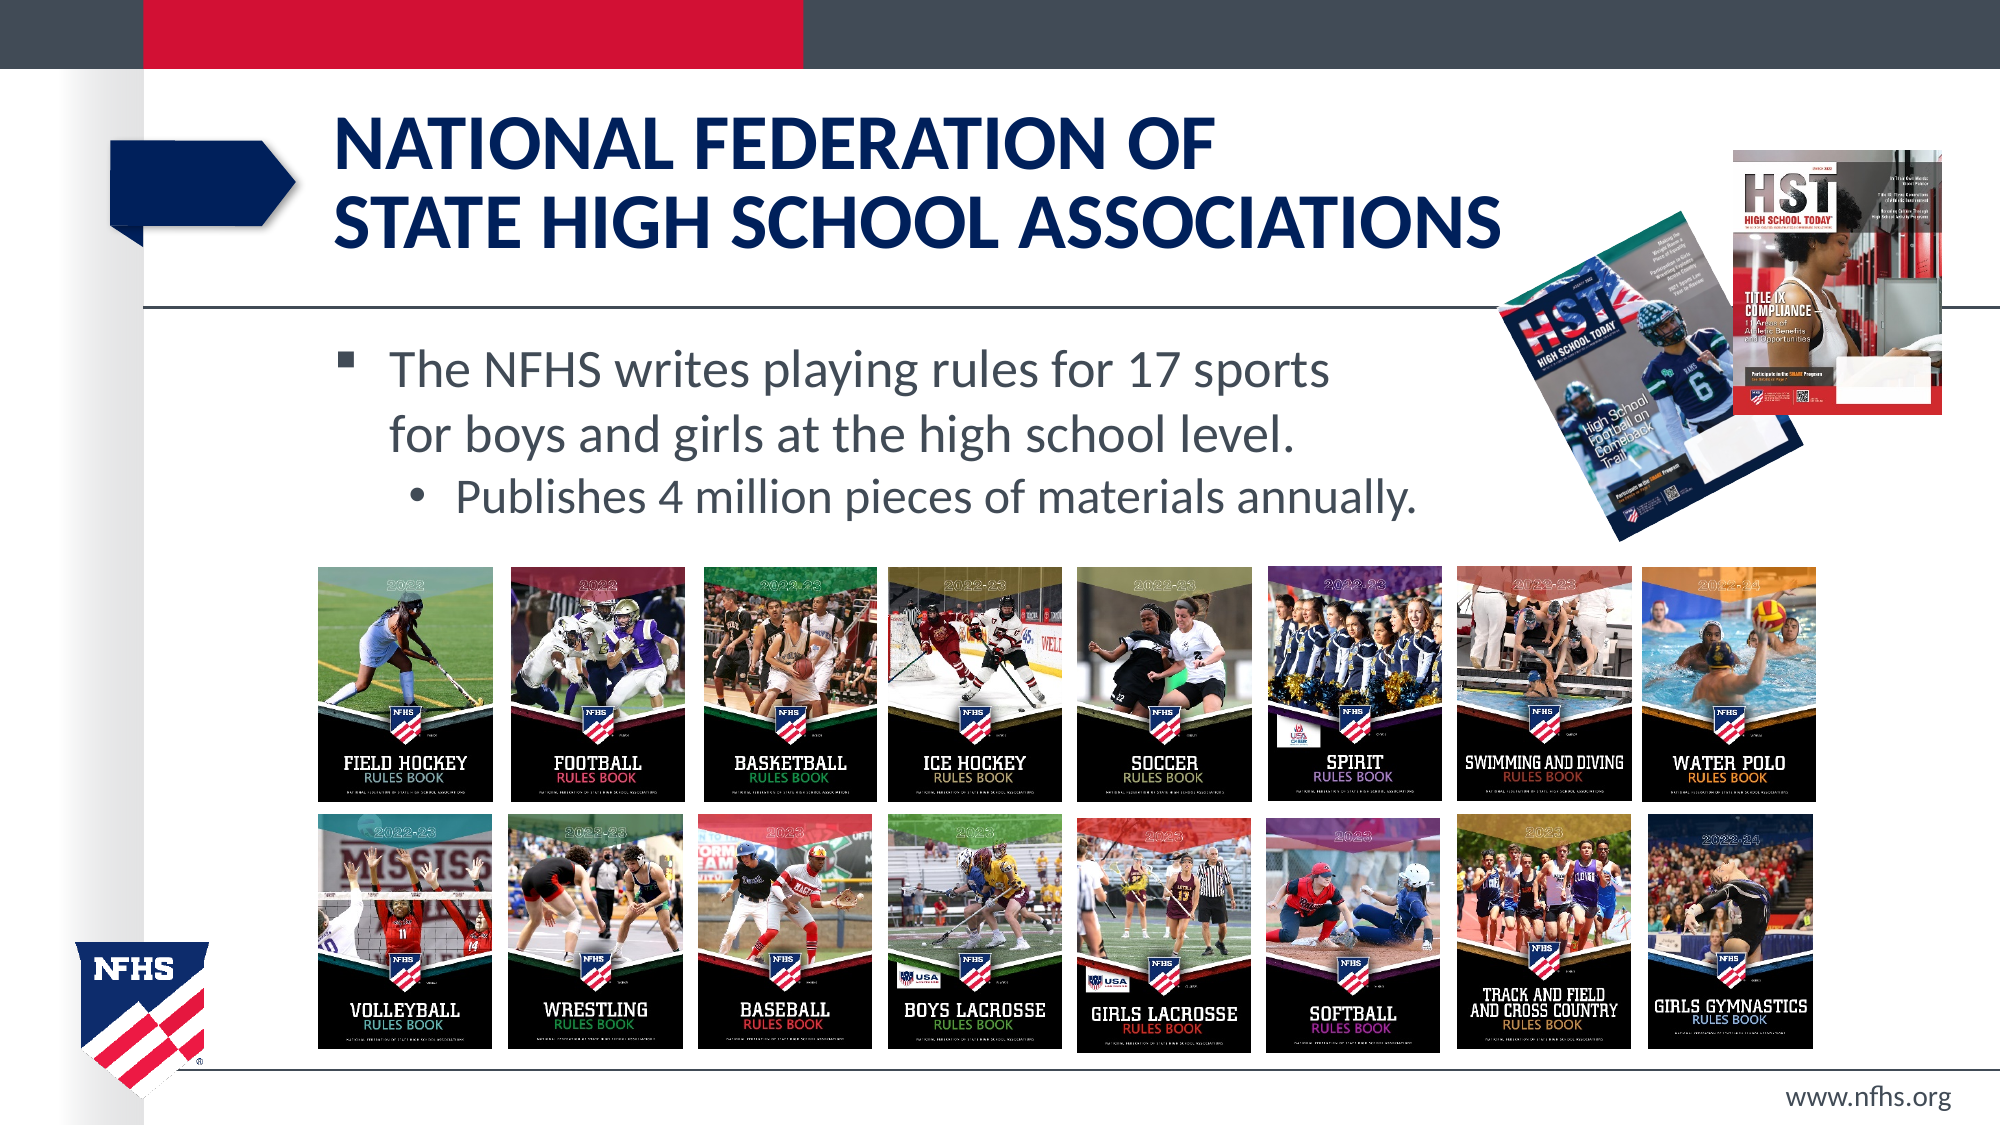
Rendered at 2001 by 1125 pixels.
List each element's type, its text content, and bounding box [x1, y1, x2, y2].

footer www.nfhs.org [1639, 1070, 1967, 1119]
picture [1648, 814, 1813, 1049]
picture [75, 942, 209, 1099]
picture [1497, 150, 1942, 541]
picture [1457, 814, 1632, 1049]
picture [703, 567, 877, 802]
list The NFHS writes playing rules for 17 sports for boys and girls at the high school level. Publishes 4 million pieces of materials annually. [318, 326, 1964, 1038]
picture [887, 814, 1062, 1049]
picture [1266, 817, 1440, 1053]
picture [318, 814, 493, 1049]
picture [511, 567, 685, 802]
picture [1267, 566, 1442, 801]
picture [887, 567, 1062, 802]
picture [1077, 567, 1252, 802]
picture [318, 567, 493, 802]
picture [1642, 567, 1816, 802]
picture [698, 814, 872, 1049]
picture [1457, 566, 1632, 801]
title National Federation of State High School Associations [318, 85, 1964, 285]
picture [508, 814, 683, 1049]
picture [1077, 817, 1251, 1053]
